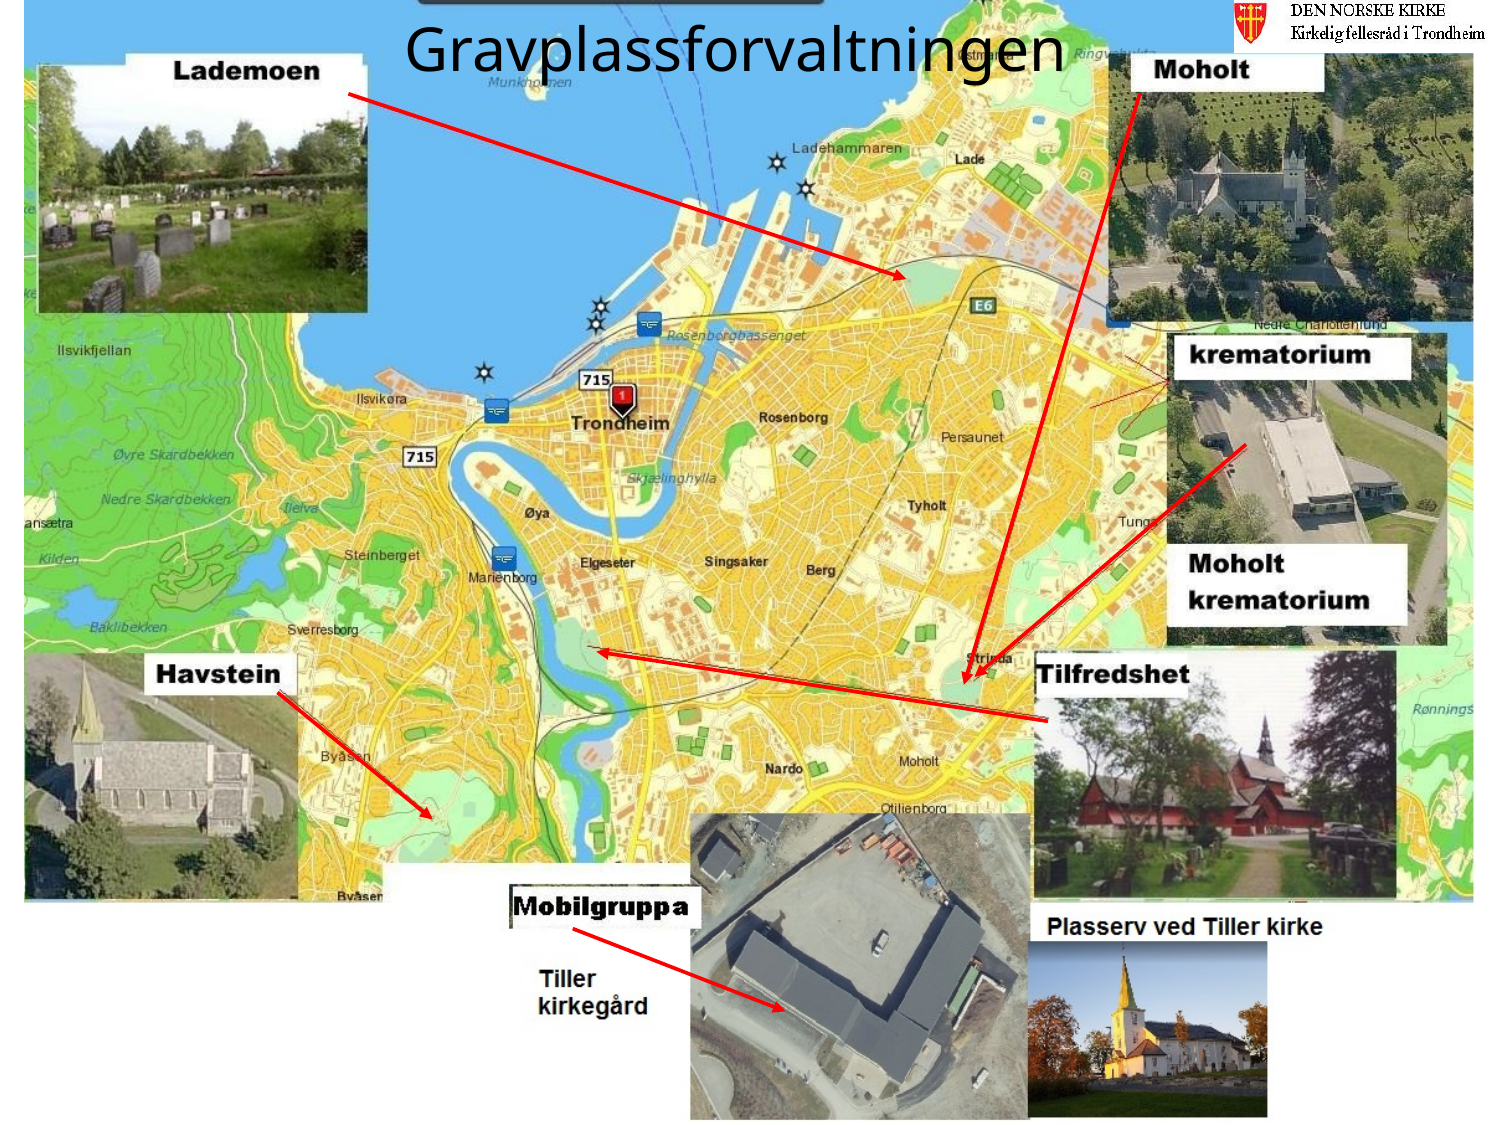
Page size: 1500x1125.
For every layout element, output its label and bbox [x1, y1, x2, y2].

text_box [1048, 677, 1140, 685]
text_box [963, 93, 1140, 651]
text_box [277, 692, 433, 820]
text_box [348, 93, 907, 279]
picture [24, 0, 1500, 1125]
text_box [974, 444, 1247, 677]
text_box [596, 651, 1048, 722]
text_box [572, 928, 786, 1012]
